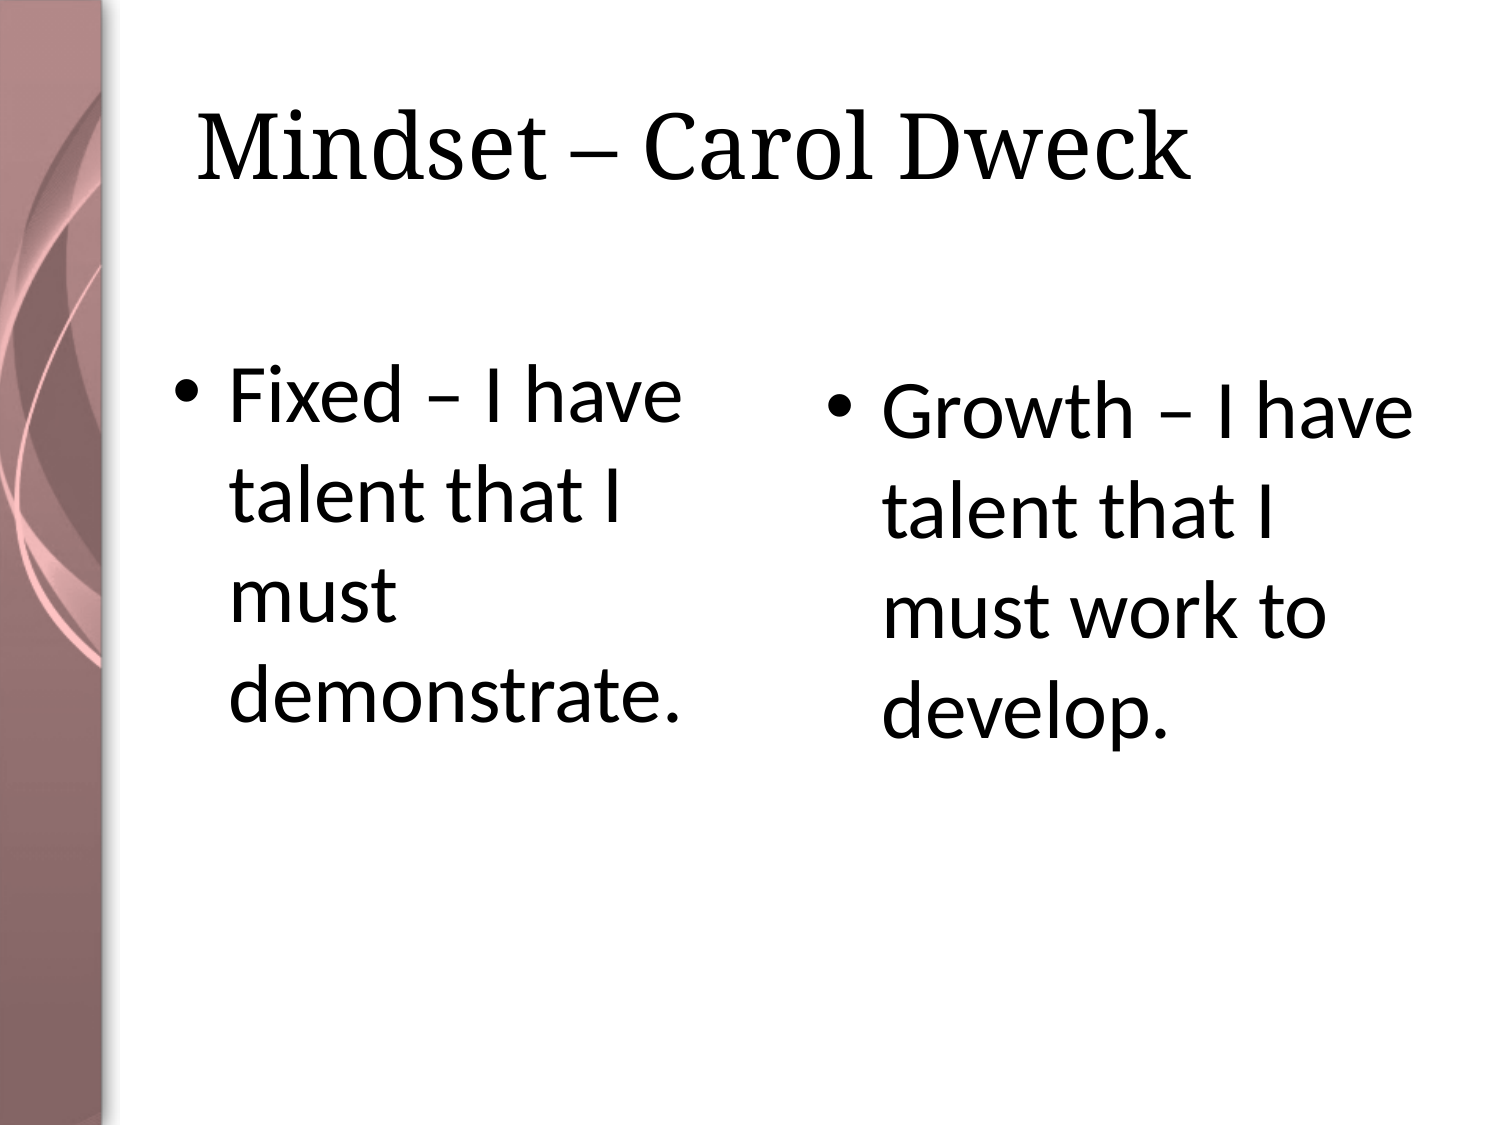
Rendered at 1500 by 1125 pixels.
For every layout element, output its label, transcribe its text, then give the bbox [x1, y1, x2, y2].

list Fixed – I have talent that I must demonstrate. [157, 331, 763, 1113]
title Mindset – Carol Dweck [180, 58, 1457, 228]
text_box [719, 140, 750, 201]
list Growth – I have talent that I must work to develop. [810, 347, 1463, 1125]
